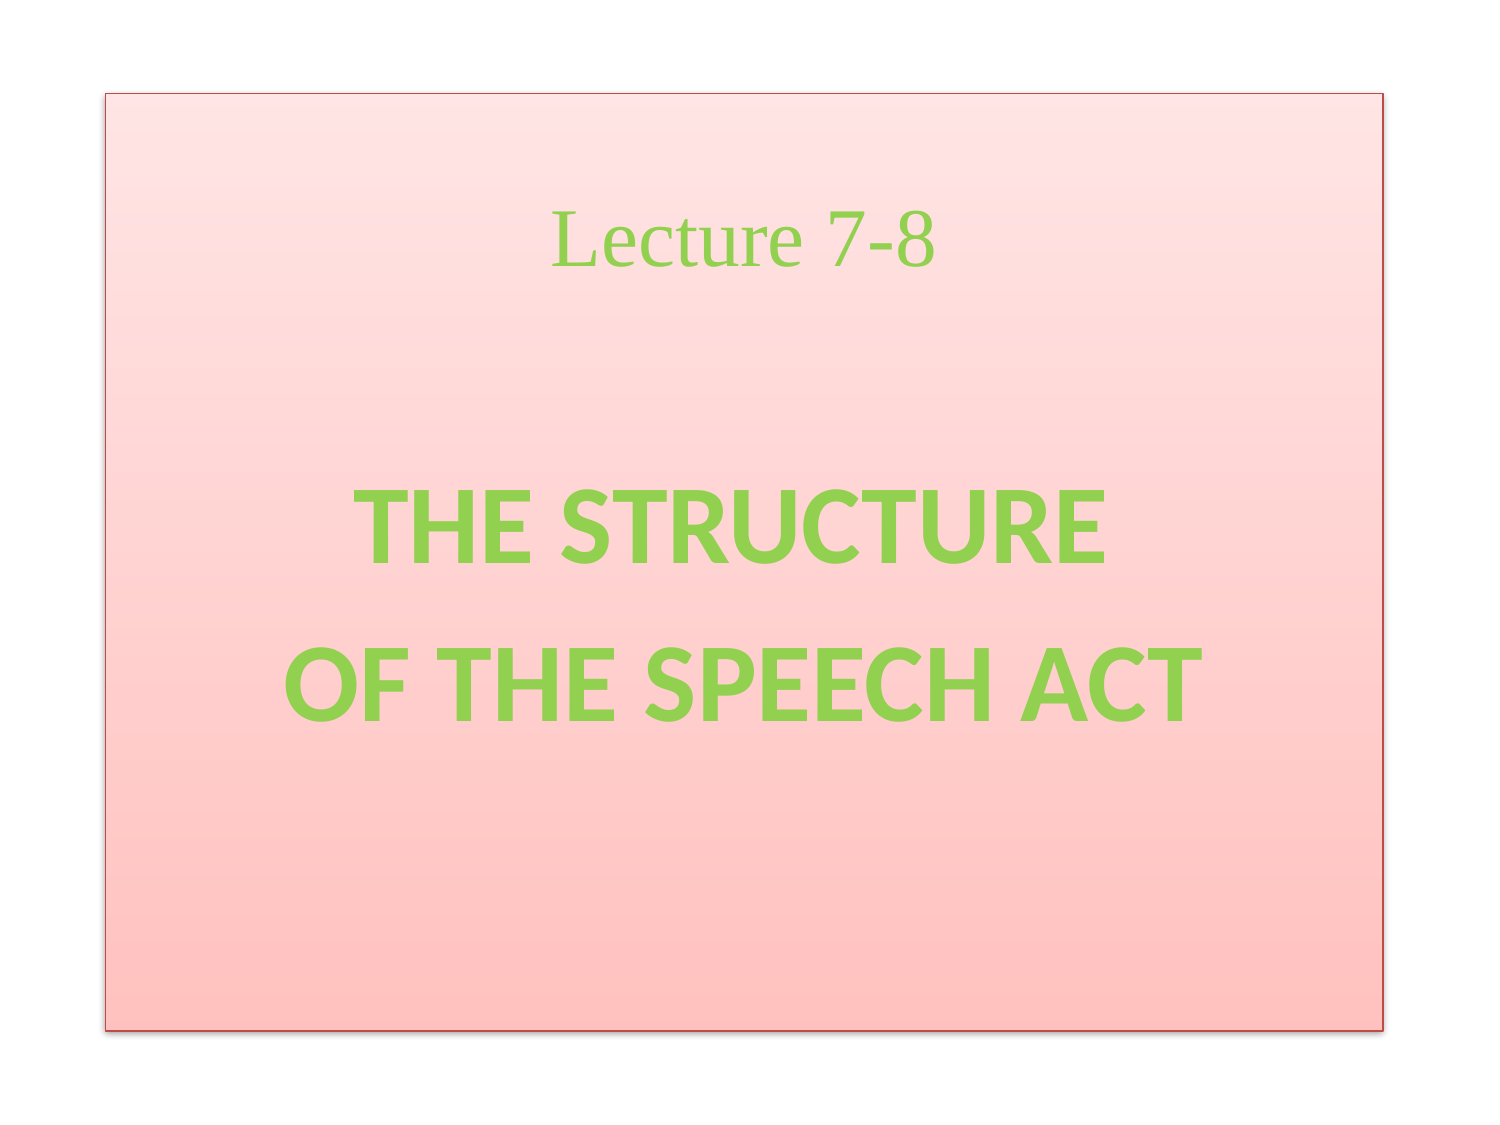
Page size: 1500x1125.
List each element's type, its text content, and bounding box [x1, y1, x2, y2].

subtitle Lecture 7-8 THE STRUCTURE OF THE SPEECH ACT [105, 93, 1384, 1032]
